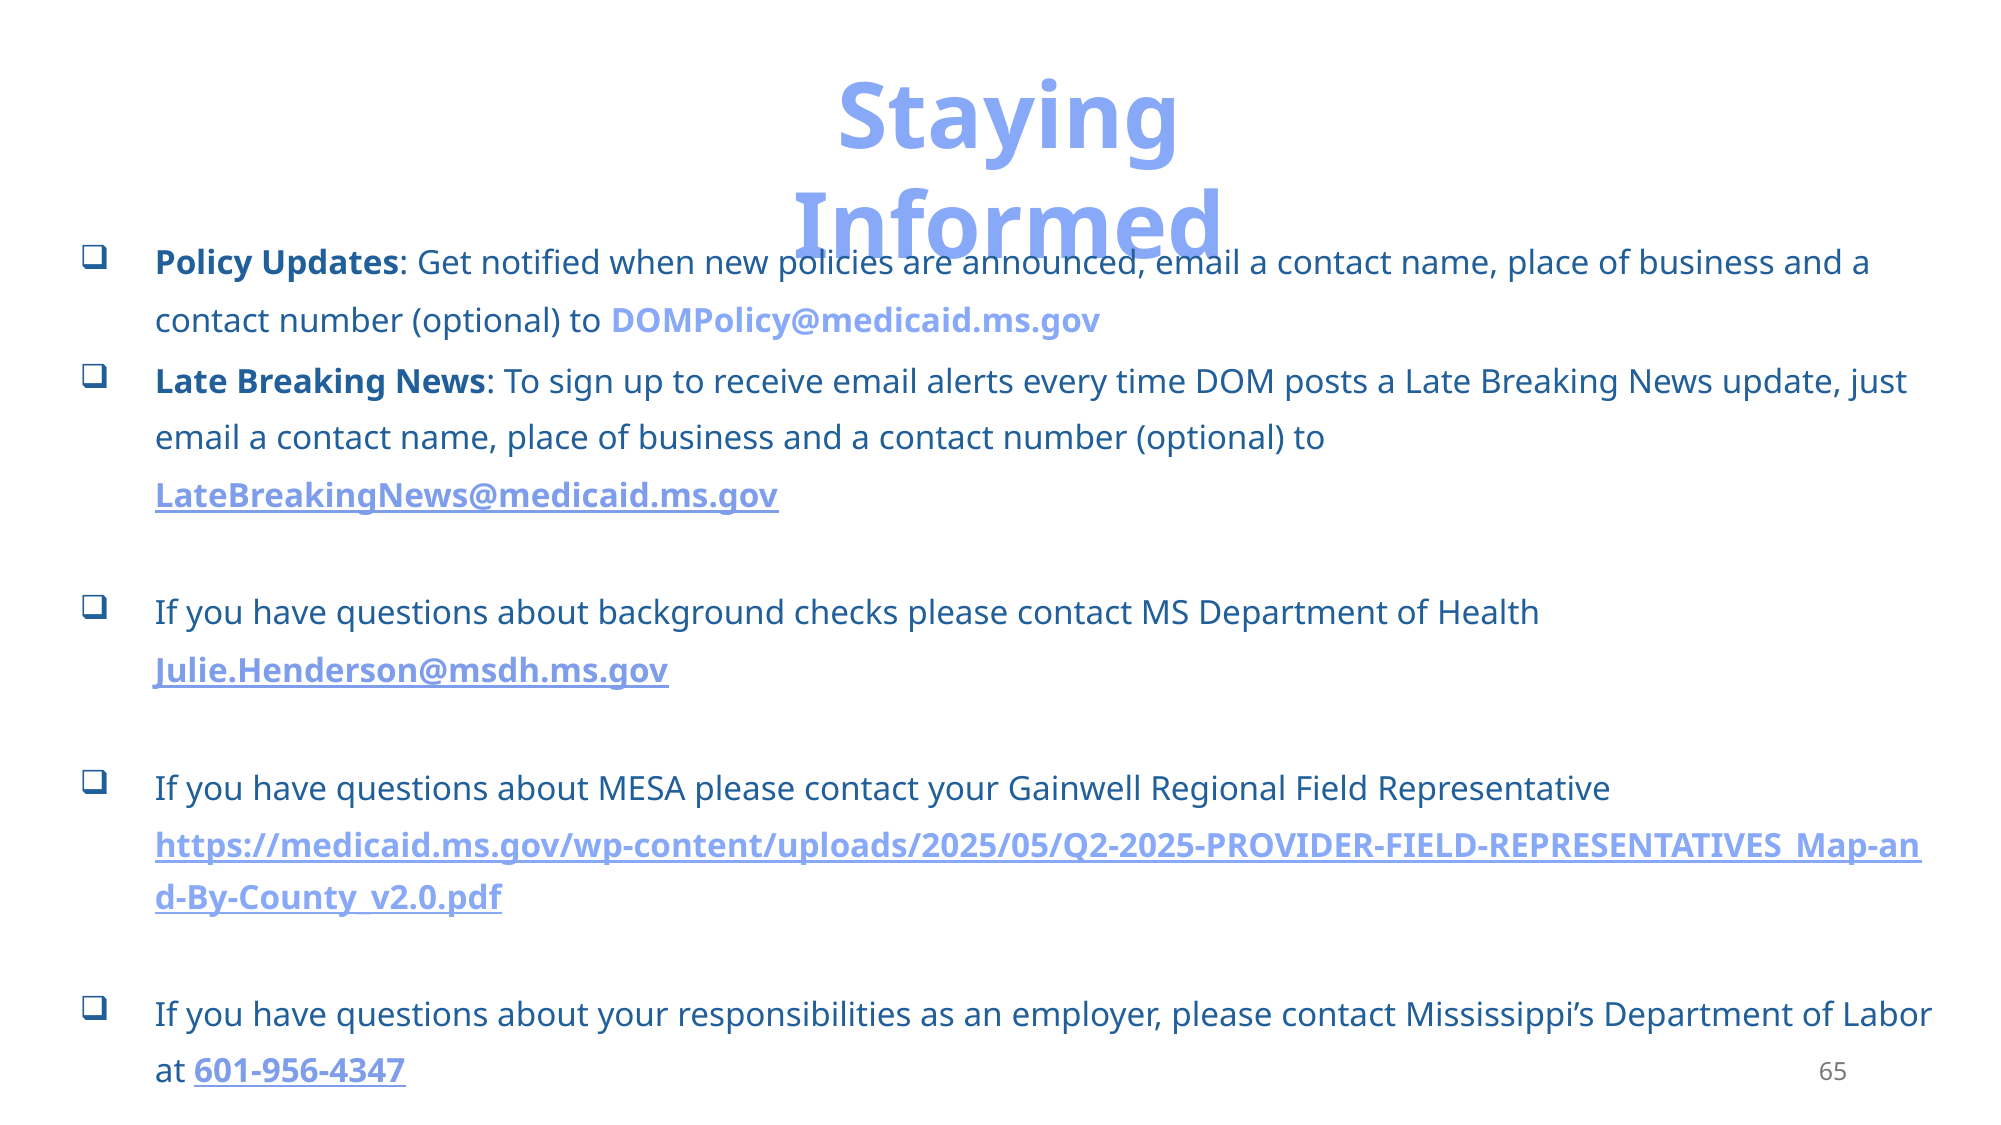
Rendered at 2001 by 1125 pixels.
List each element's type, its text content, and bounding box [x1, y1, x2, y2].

text_box Staying Informed [632, 49, 1387, 218]
text_box Policy Updates: Get notified when new policies are announced, email a contact name, place of business and a contact number (optional) to DOMPolicy@medicaid.ms.gov Late Breaking News: To sign up to receive email alerts every time DOM posts a Late Breaking News update, just email a contact name, place of business and a contact number (optional) to LateBreakingNews@medicaid.ms.gov If you have questions about background checks please contact MS Department of Health Julie.Henderson@msdh.ms.gov If you have questions about MESA please contact your Gainwell Regional Field Representative https://medicaid.ms.gov/wp-content/uploads/2025/05/Q2-2025-PROVIDER-FIELD-REPRESENTATIVES_Map-and-By-County_v2.0.pdf If you have questions about your responsibilities as an employer, please contact Mississippi’s Department of Labor at 601-956-4347 If you have policy questions about HHA or EVV please contact EVV@medicaid.ms.gov [17, 218, 1958, 1125]
